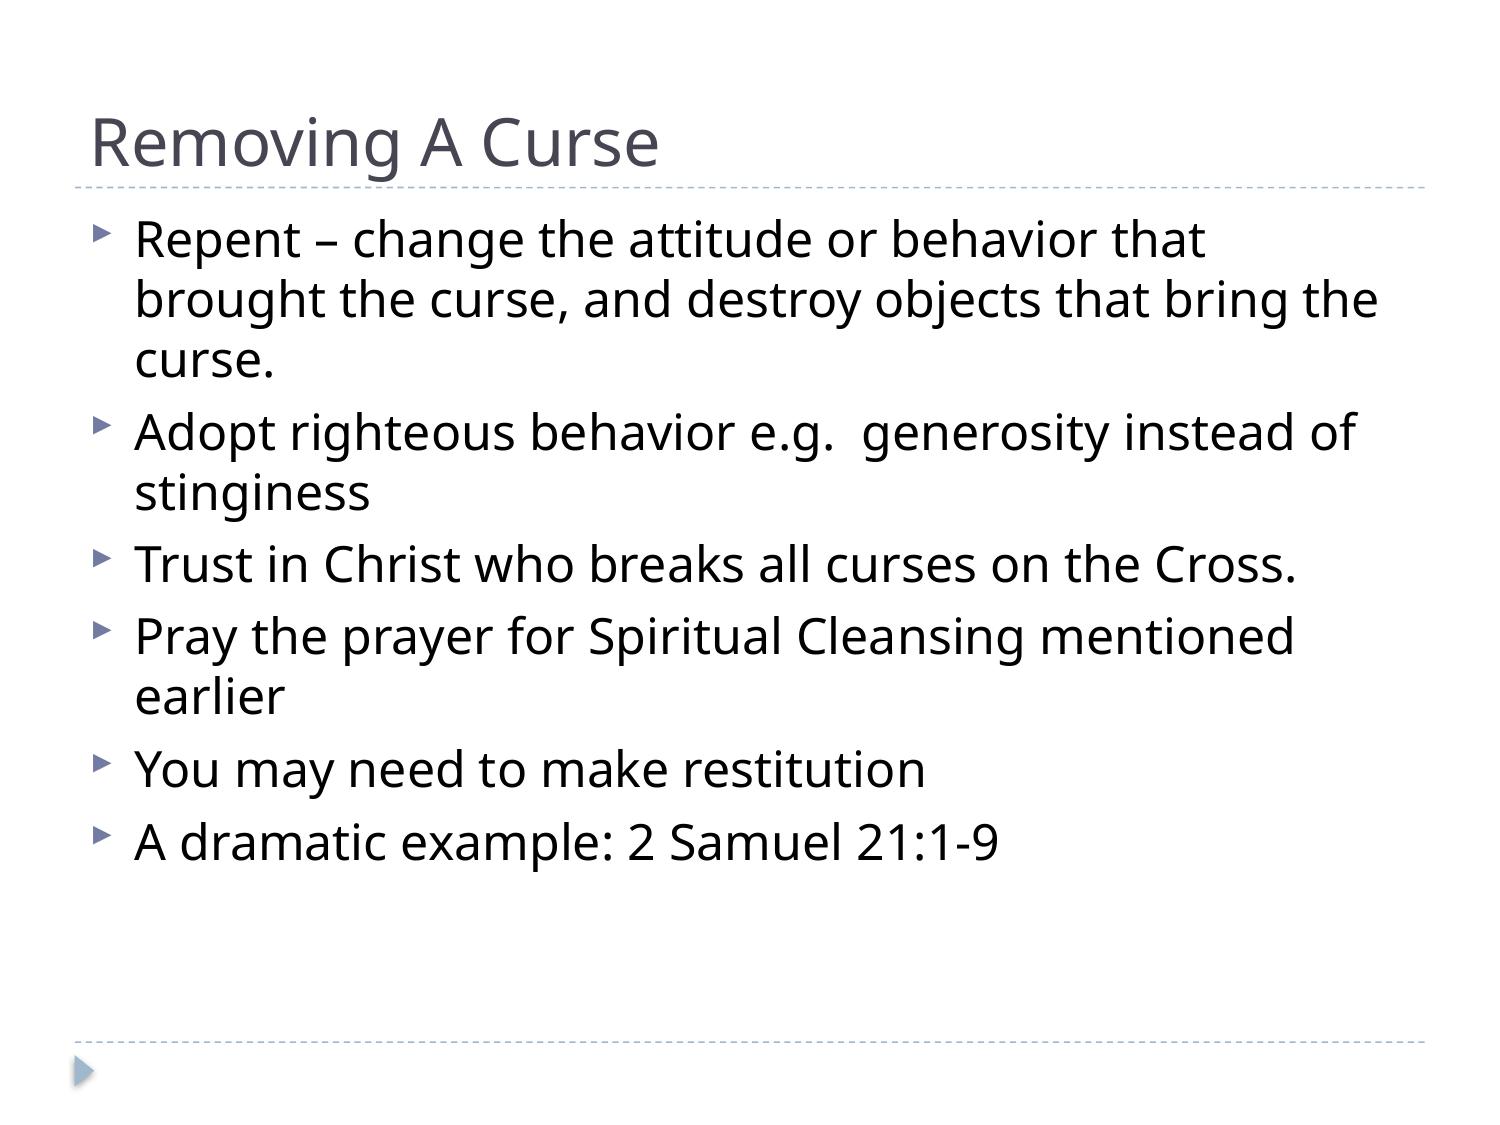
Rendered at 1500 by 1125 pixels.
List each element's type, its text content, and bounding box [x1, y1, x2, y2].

title Removing A Curse [75, 24, 1425, 188]
list Repent – change the attitude or behavior that brought the curse, and destroy objects that bring the curse. Adopt righteous behavior e.g. generosity instead of stinginess Trust in Christ who breaks all curses on the Cross. Pray the prayer for Spiritual Cleansing mentioned earlier You may need to make restitution A dramatic example: 2 Samuel 21:1-9 [75, 200, 1425, 1010]
